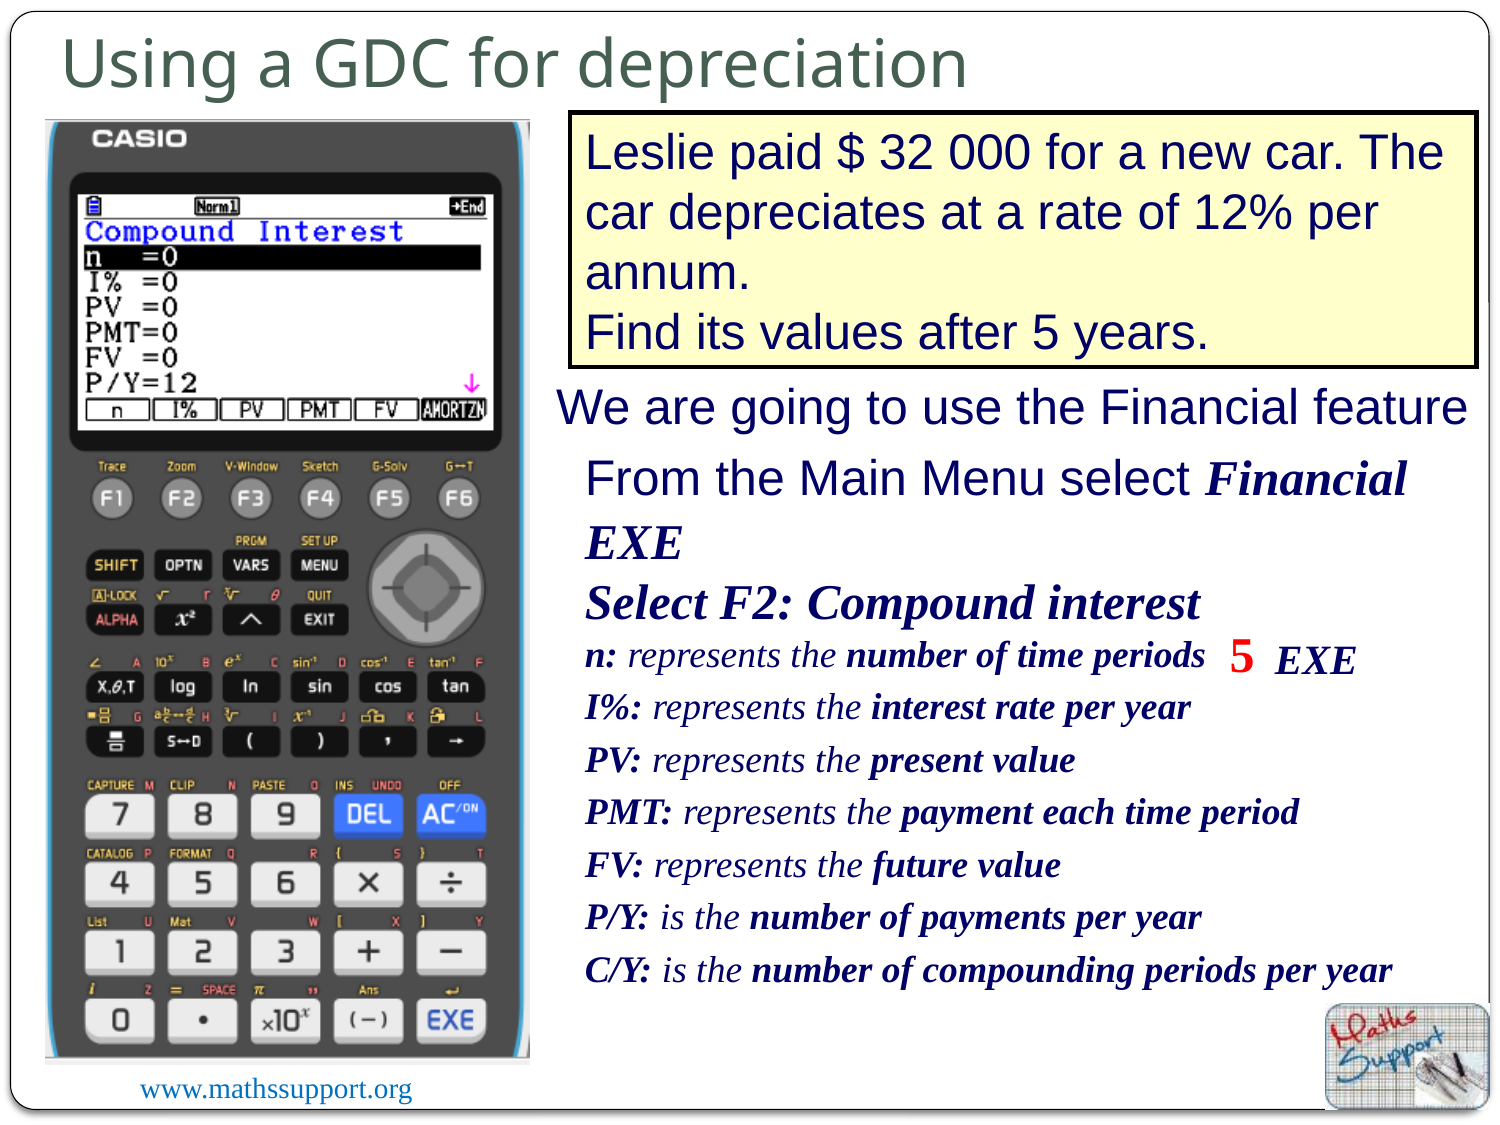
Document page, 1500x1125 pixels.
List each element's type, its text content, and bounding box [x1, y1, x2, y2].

text_box We are going to use the Financial feature [541, 367, 1490, 443]
picture [44, 119, 530, 1066]
text_box PV: represents the present value [570, 727, 1230, 779]
text_box I%: represents the interest rate per year [570, 674, 1227, 727]
text_box C/Y: is the number of compounding periods per year [570, 937, 1413, 998]
text_box EXE [570, 513, 1500, 578]
text_box Select F2: Compound interest [569, 562, 1235, 638]
text_box PMT: represents the payment each time period [570, 779, 1320, 840]
text_box n: represents the number of time periods [570, 622, 1214, 674]
text_box [1325, 1004, 1482, 1106]
text_box Using a GDC for depreciation [45, 23, 1500, 116]
text_box 5 [1214, 614, 1270, 690]
text_box EXE [1259, 625, 1393, 691]
text_box [134, 1075, 405, 1109]
picture [1325, 1003, 1490, 1110]
text_box P/Y: is the number of payments per year [569, 884, 1235, 945]
text_box From the Main Menu select Financial [570, 437, 1500, 513]
text_box FV: represents the future value [569, 832, 1235, 884]
text_box Leslie paid $ 32 000 for a new car. The car depreciates at a rate of 12% per annum. Find its values after 5 years. [570, 116, 1477, 367]
